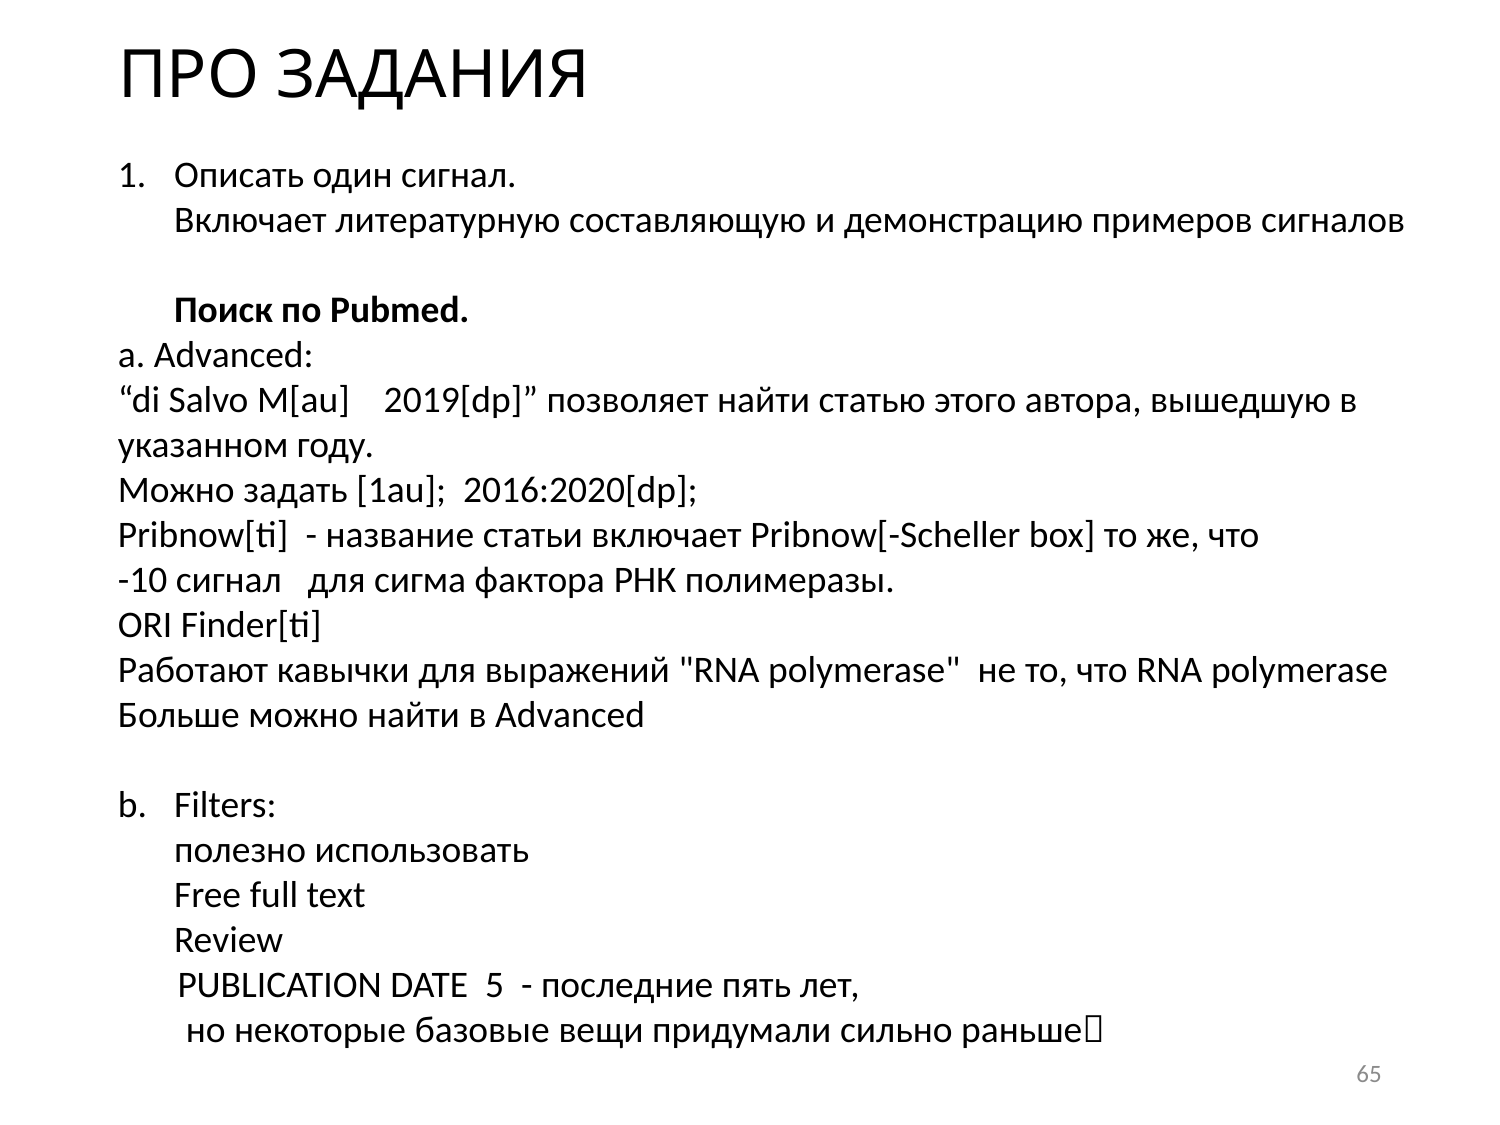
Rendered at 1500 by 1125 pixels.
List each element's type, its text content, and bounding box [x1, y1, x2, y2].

text_box Описать один сигнал. Включает литературную составляющую и демонстрацию примеров сигналов Поиск по Pubmed. a. Advanced: “di Salvo M[au] 2019[dp]” позволяет найти статью этого автора, вышедшую в указанном году. Можно задать [1au]; 2016:2020[dp]; Pribnow[ti] - название статьи включает Pribnow[-Scheller box] то же, что -10 сигнал для сигма фактора РНК полимеразы. ORI Finder[ti] Работают кавычки для выражений "RNA polymerase" не то, что RNA polymerase Больше можно найти в Advanced Filters: полезно использовать Free full text Review publication date 5 - последние пять лет, но некоторые базовые вещи придумали сильно раньше [103, 142, 1442, 1103]
title ПРО ЗАДАНИЯ [103, 30, 1397, 122]
